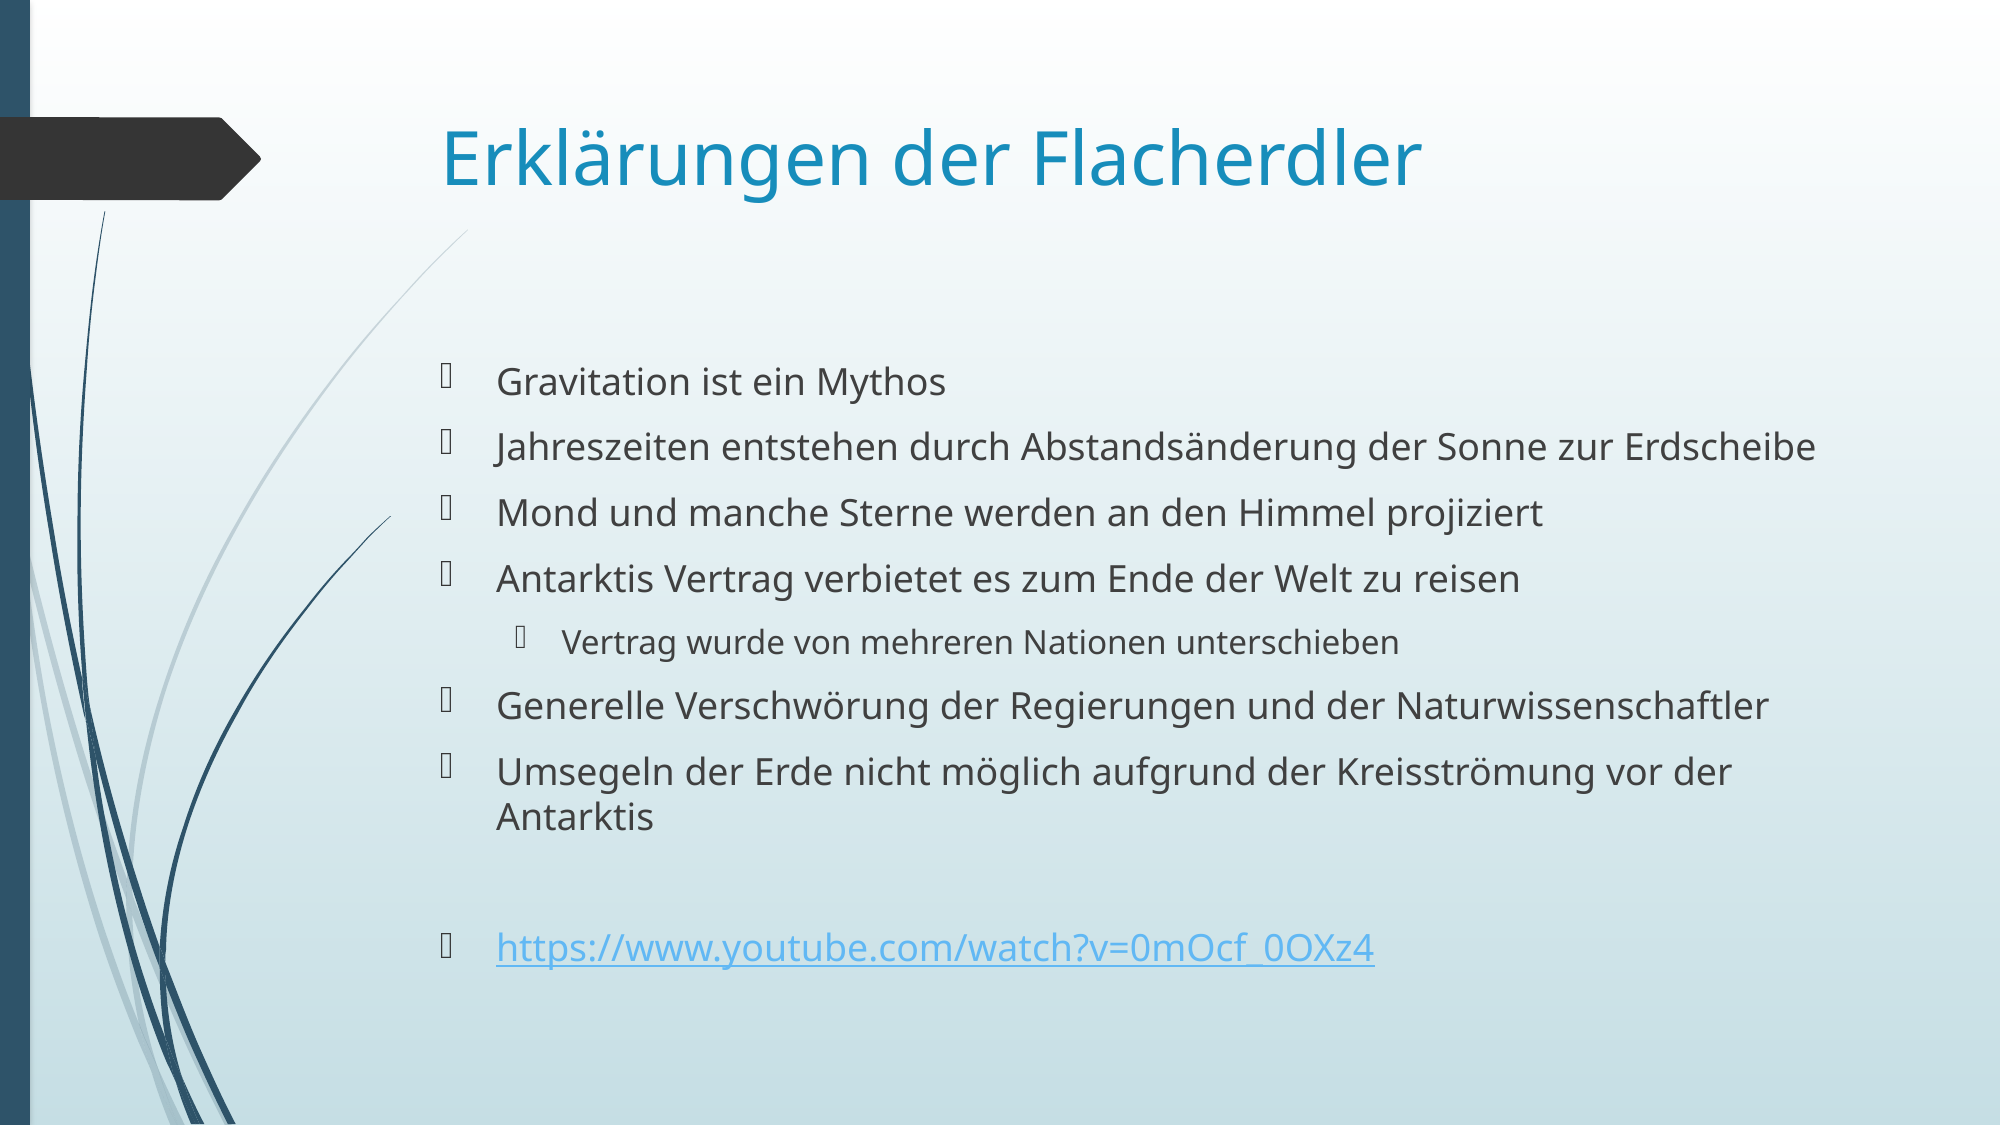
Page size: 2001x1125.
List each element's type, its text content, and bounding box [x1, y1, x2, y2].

title Erklärungen der Flacherdler [425, 102, 1888, 313]
list Gravitation ist ein Mythos Jahreszeiten entstehen durch Abstandsänderung der Sonne zur Erdscheibe Mond und manche Sterne werden an den Himmel projiziert Antarktis Vertrag verbietet es zum Ende der Welt zu reisen Vertrag wurde von mehreren Nationen unterschieben Generelle Verschwörung der Regierungen und der Naturwissenschaftler Umsegeln der Erde nicht möglich aufgrund der Kreisströmung vor der Antarktis https://www.youtube.com/watch?v=0mOcf_0OXz4 [424, 350, 1888, 1004]
